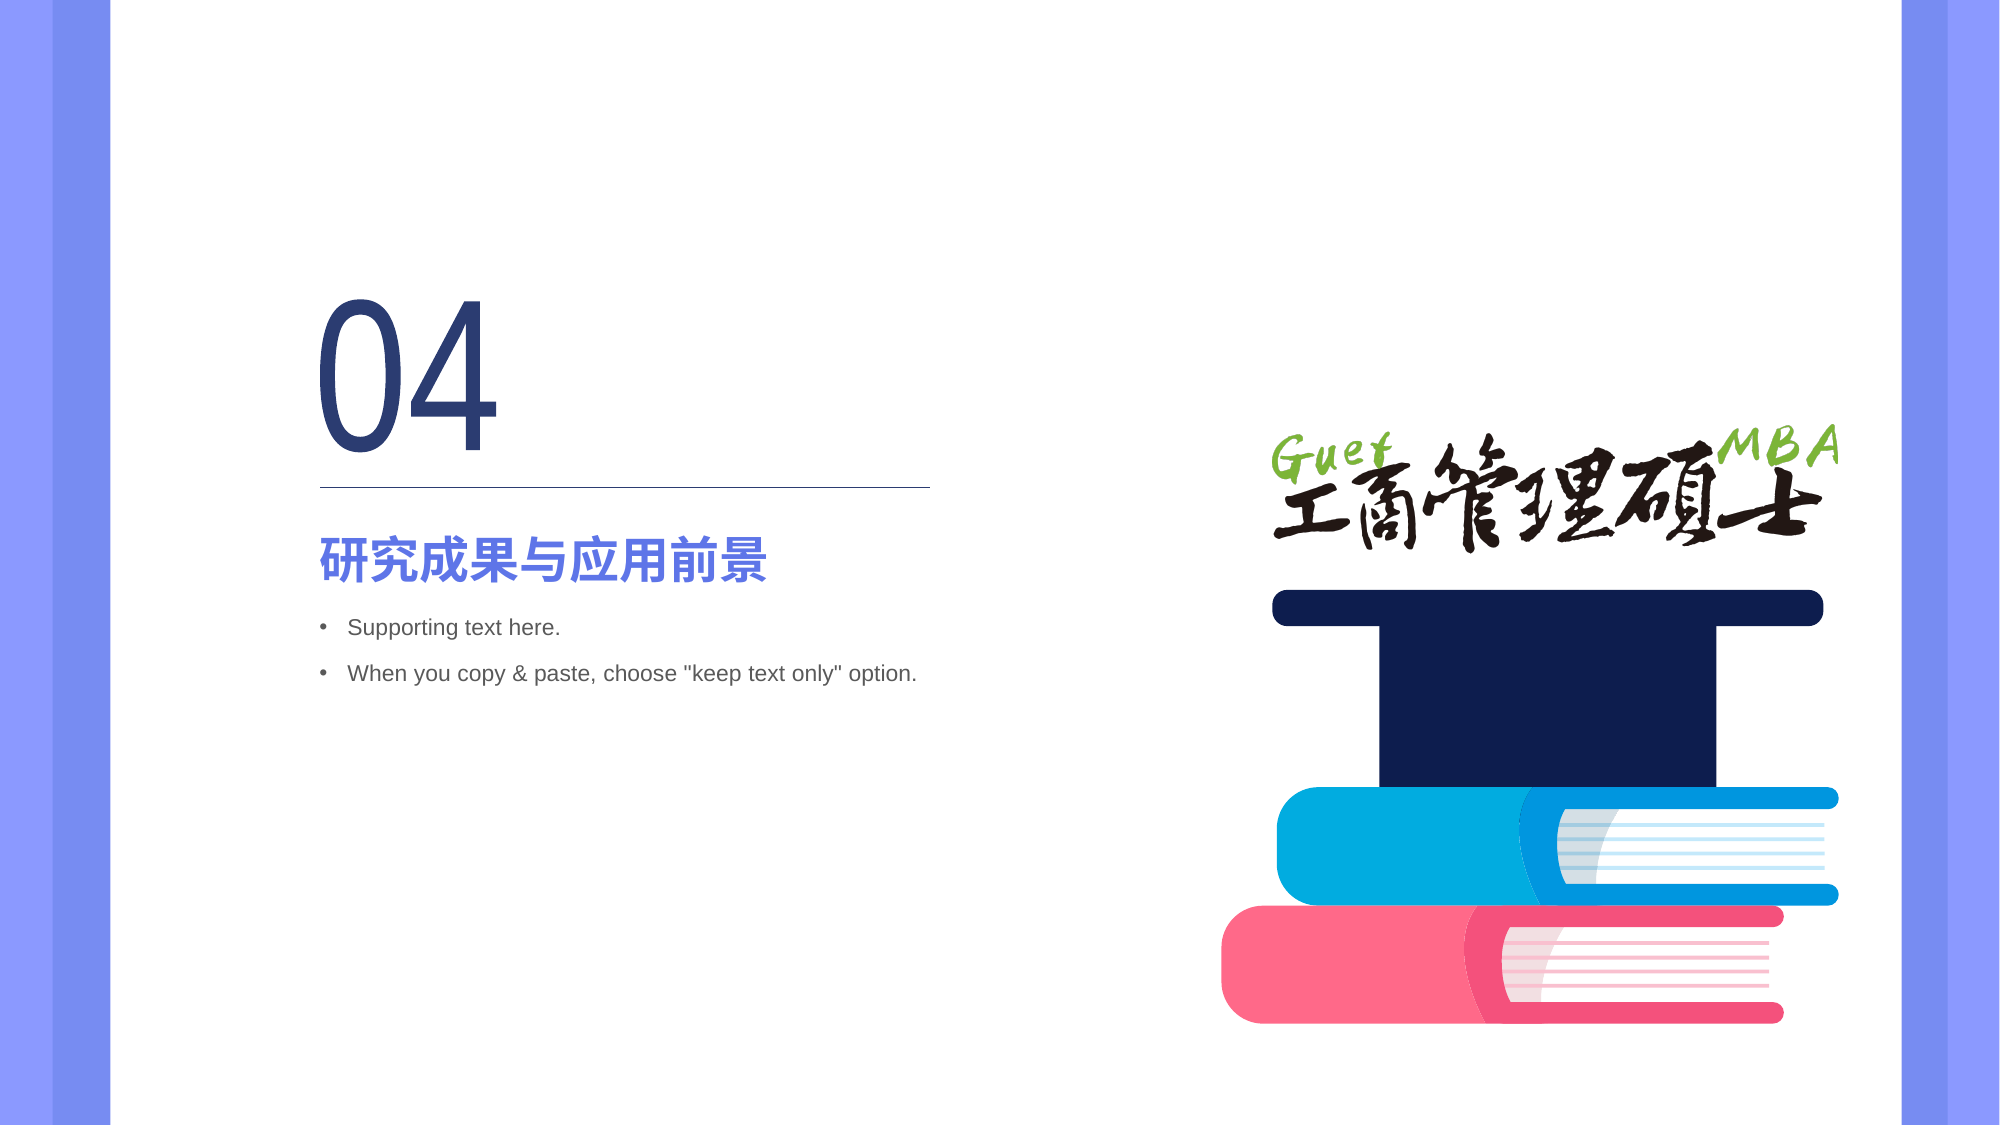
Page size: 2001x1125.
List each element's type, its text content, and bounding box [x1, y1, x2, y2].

list Supporting text here. When you copy & paste, choose "keep text only" option. [304, 608, 1194, 776]
picture [1272, 424, 1838, 554]
title 研究成果与应用前景 [304, 450, 1194, 597]
